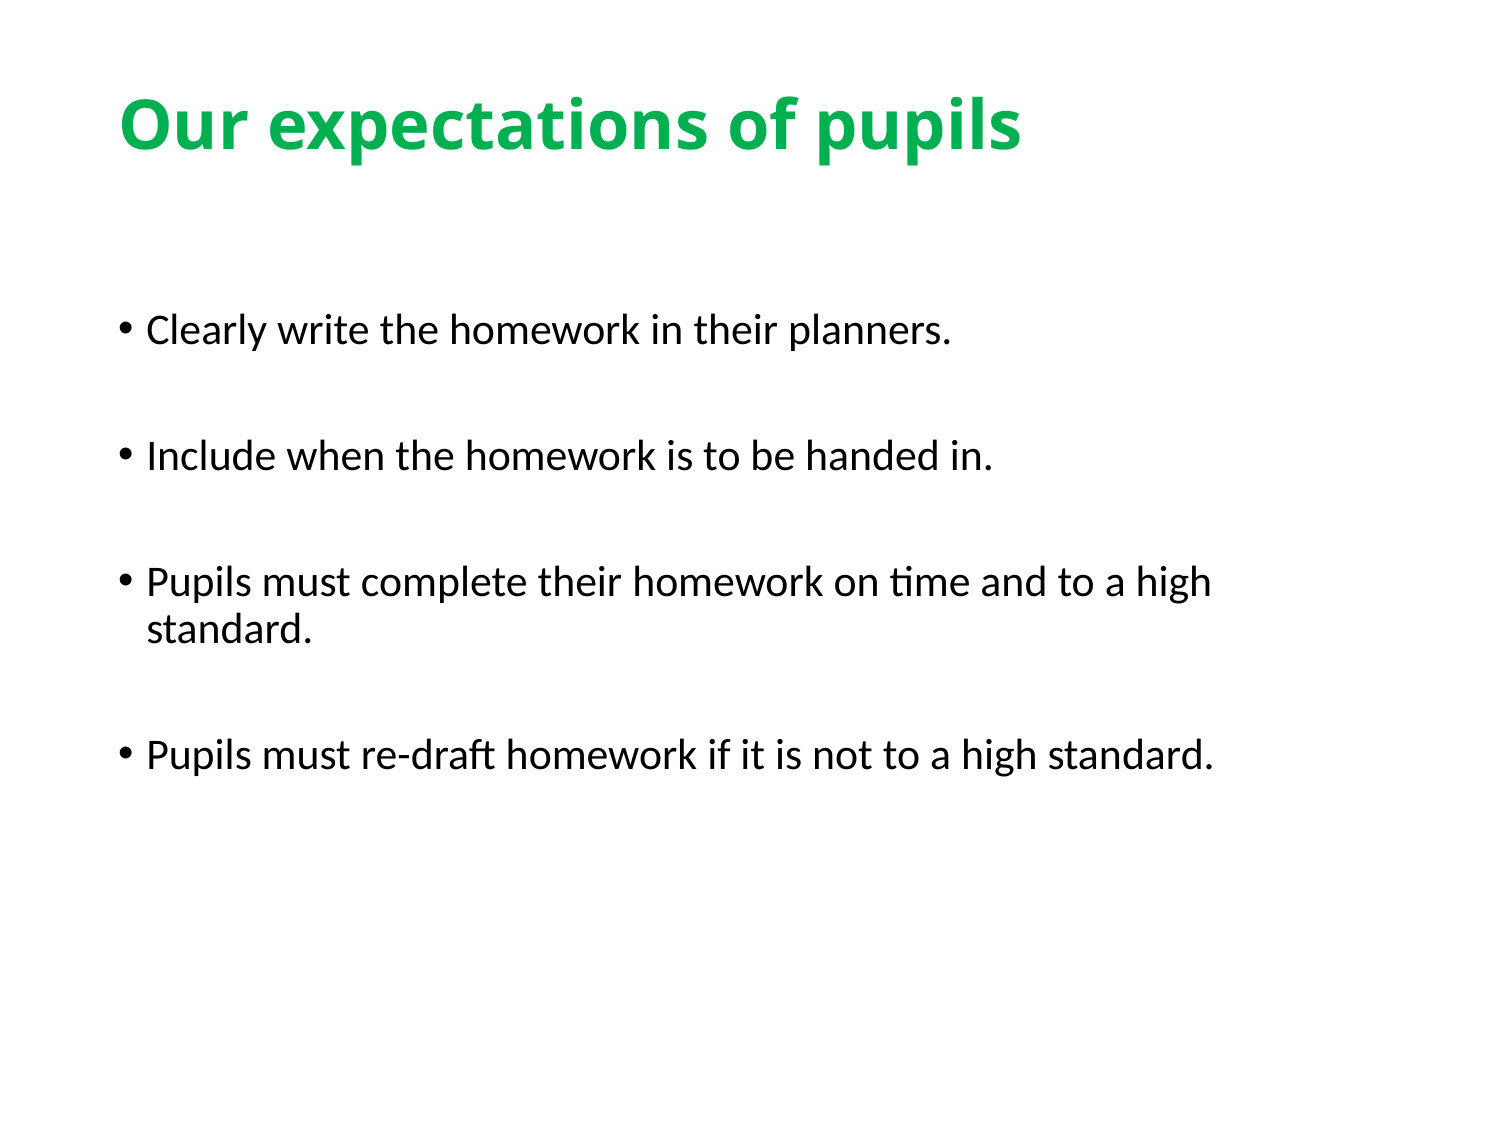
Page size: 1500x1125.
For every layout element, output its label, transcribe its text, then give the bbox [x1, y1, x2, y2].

title Our expectations of pupils [103, 59, 1397, 278]
list Clearly write the homework in their planners. Include when the homework is to be handed in. Pupils must complete their homework on time and to a high standard. Pupils must re-draft homework if it is not to a high standard. [103, 299, 1397, 1014]
